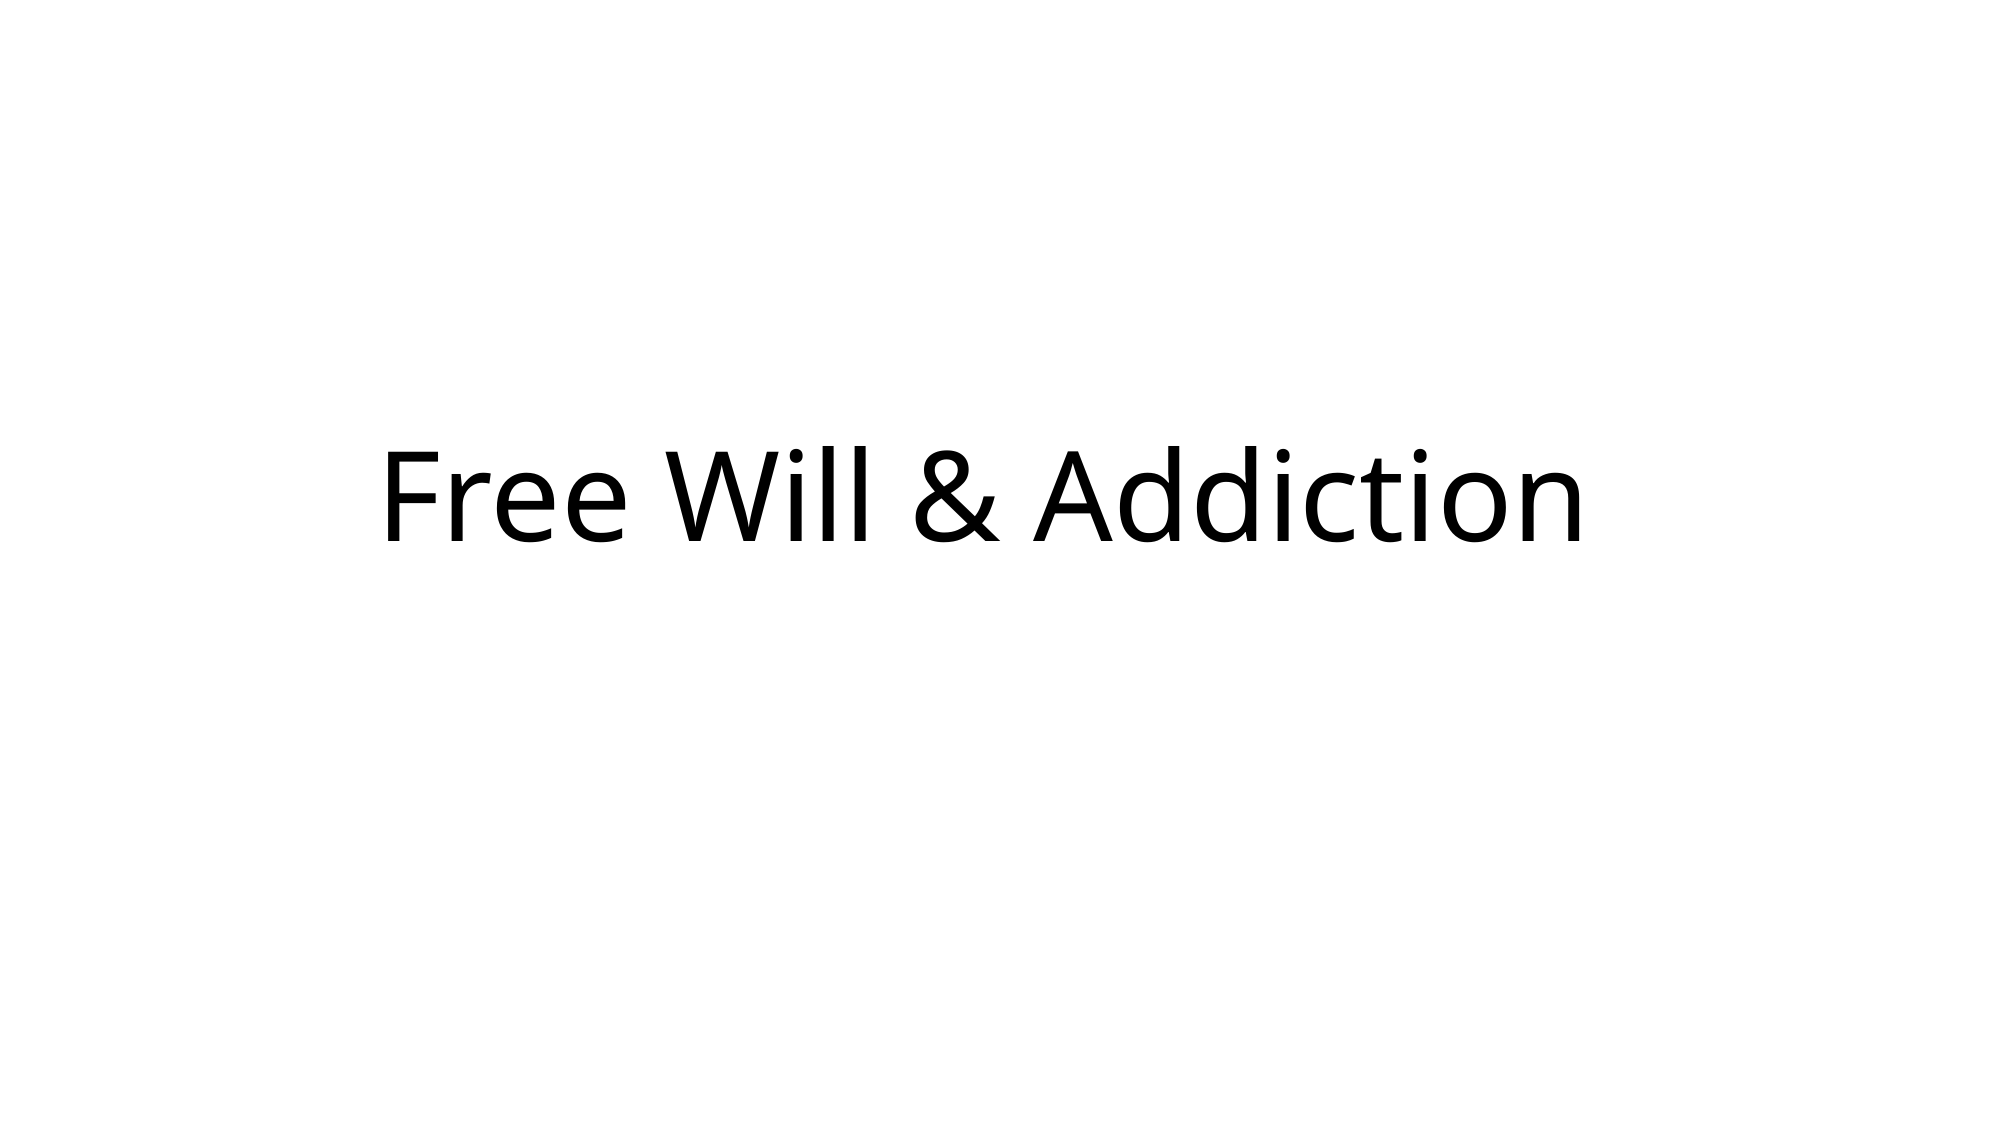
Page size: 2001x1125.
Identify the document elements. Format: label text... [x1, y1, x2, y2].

title Free Will & Addiction [249, 184, 1750, 576]
